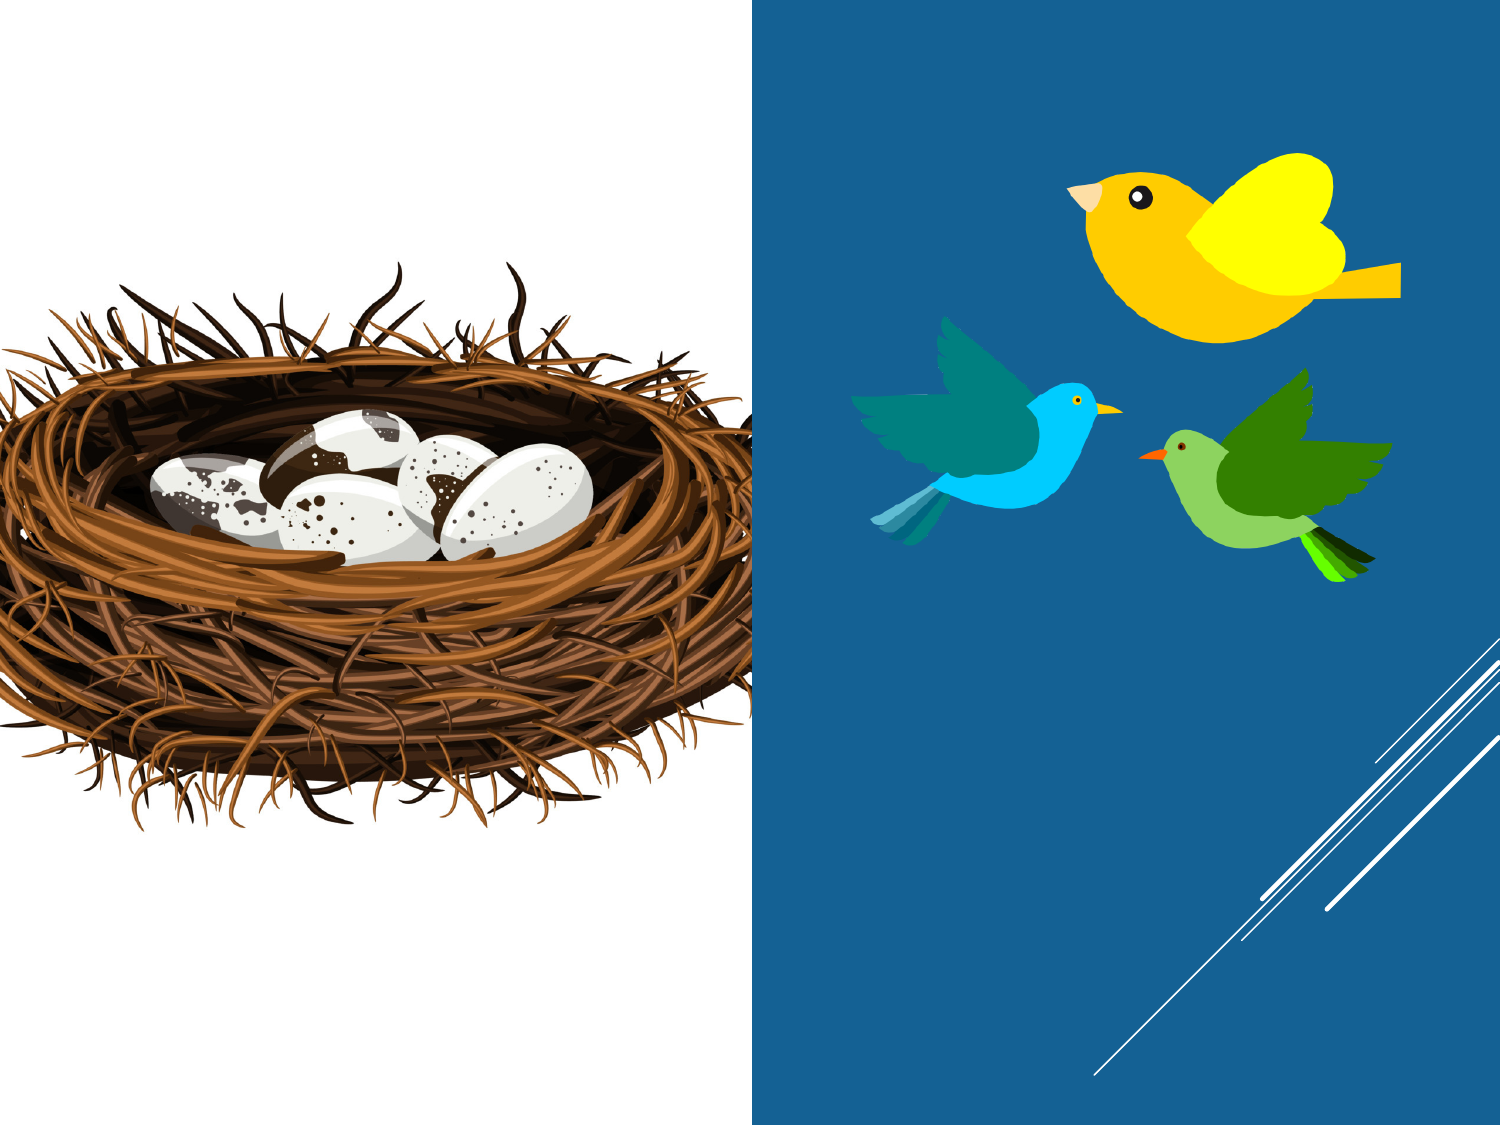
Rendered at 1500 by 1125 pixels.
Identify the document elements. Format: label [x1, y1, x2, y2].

picture [851, 153, 1401, 582]
picture [0, 0, 753, 1125]
